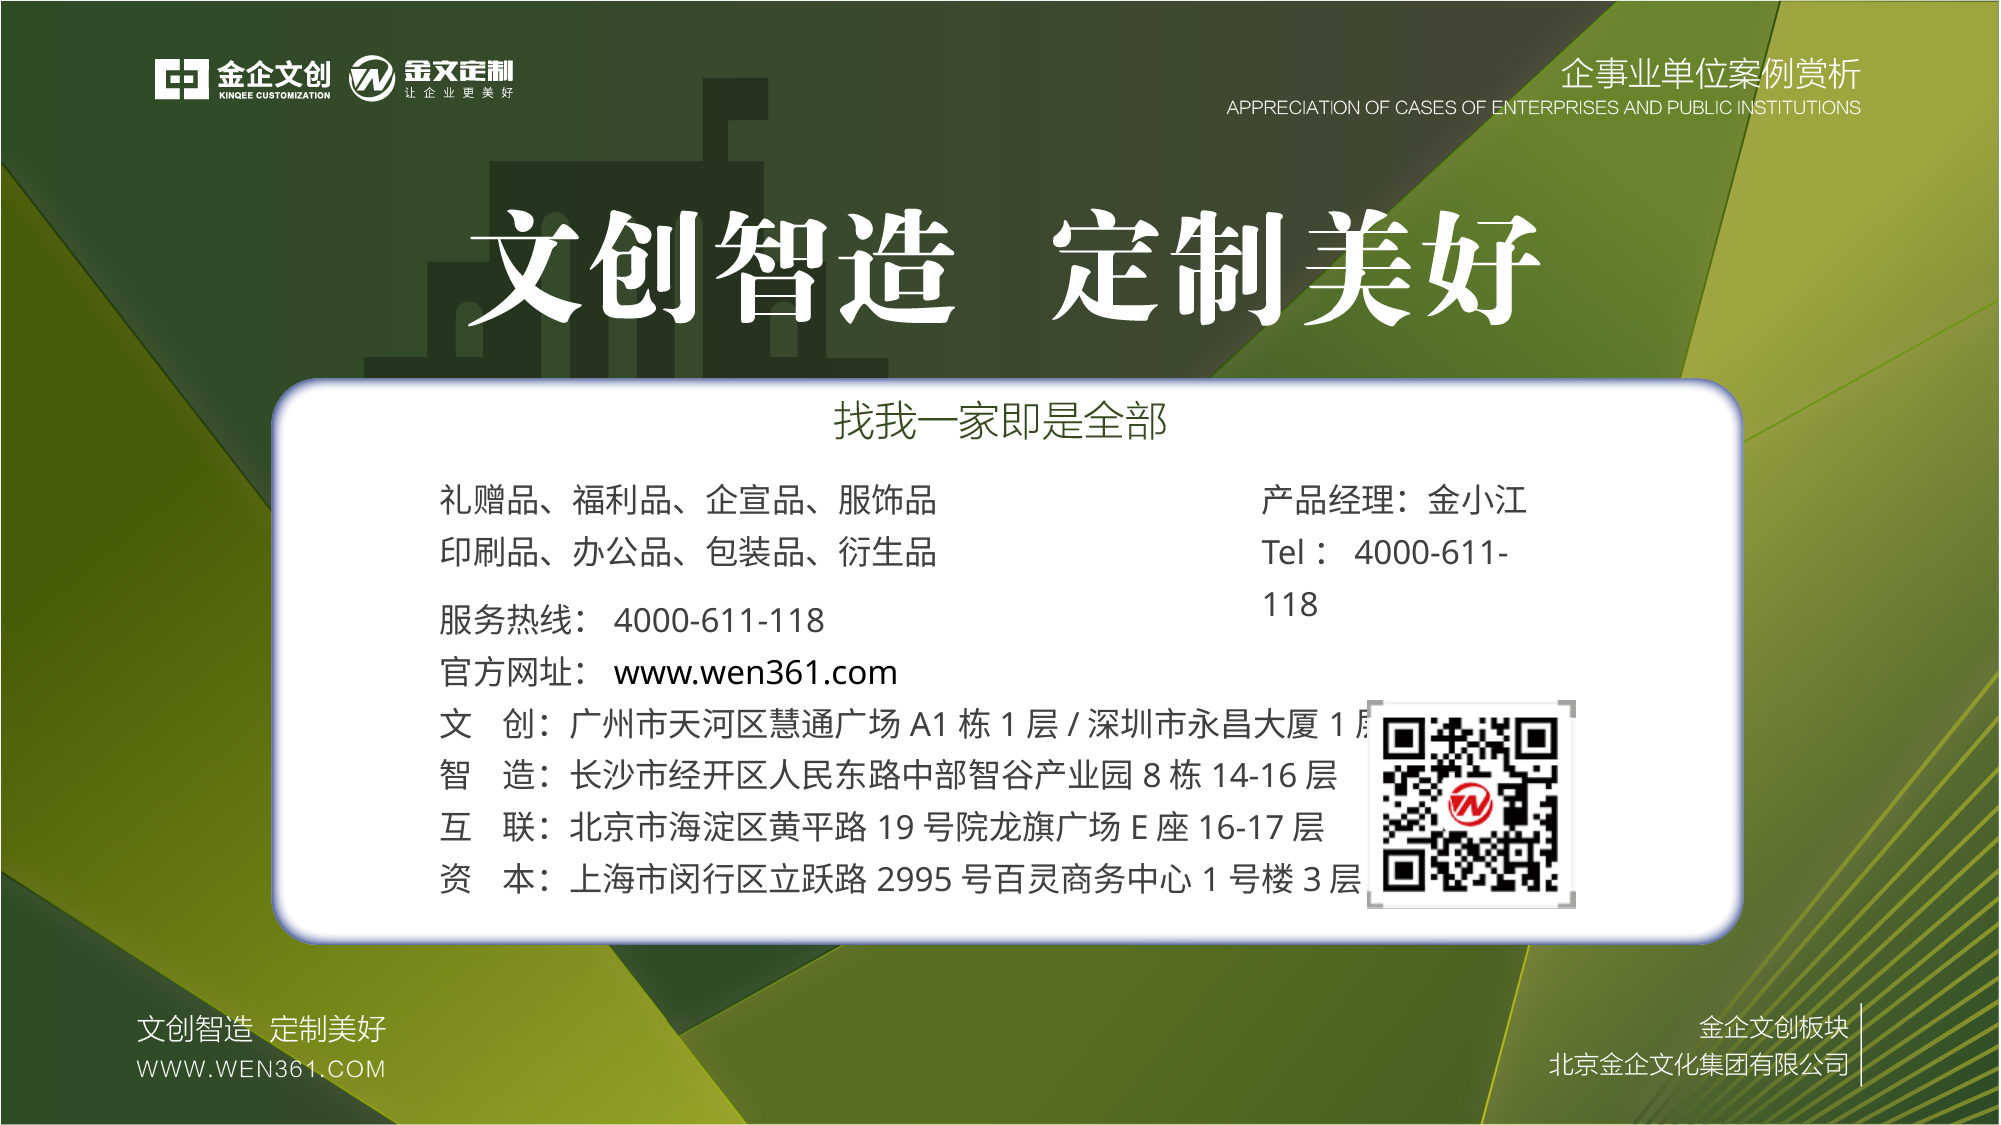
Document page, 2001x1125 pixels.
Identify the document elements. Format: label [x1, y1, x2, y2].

picture [1, 0, 1999, 1125]
text_box [424, 459, 1576, 910]
